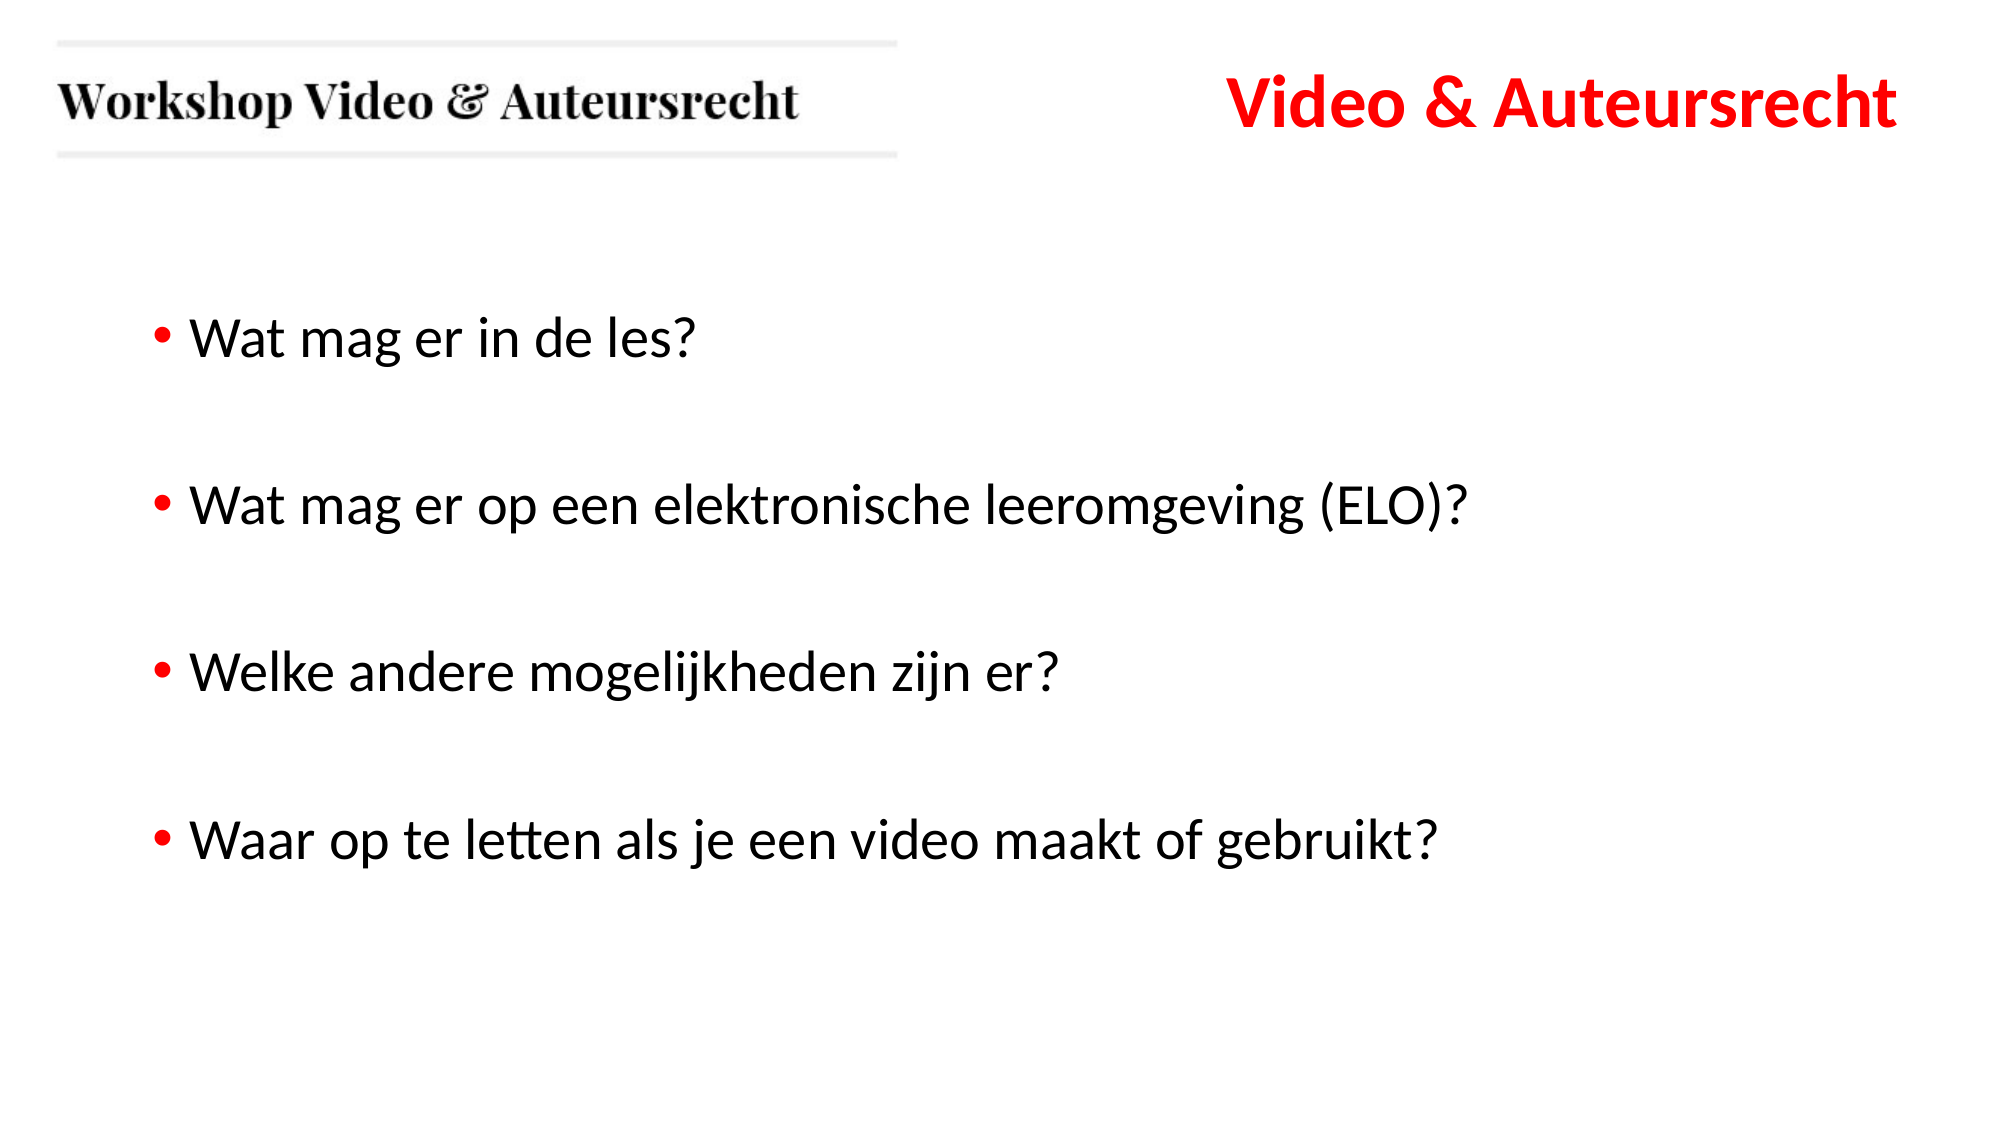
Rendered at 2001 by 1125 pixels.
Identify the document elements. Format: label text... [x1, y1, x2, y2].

picture [41, 28, 907, 168]
text_box Video & Auteursrecht [1138, 44, 1914, 150]
list Wat mag er in de les? Wat mag er op een elektronische leeromgeving (ELO)? Welke andere mogelijkheden zijn er? Waar op te letten als je een video maakt of gebruikt? [137, 299, 1863, 1014]
